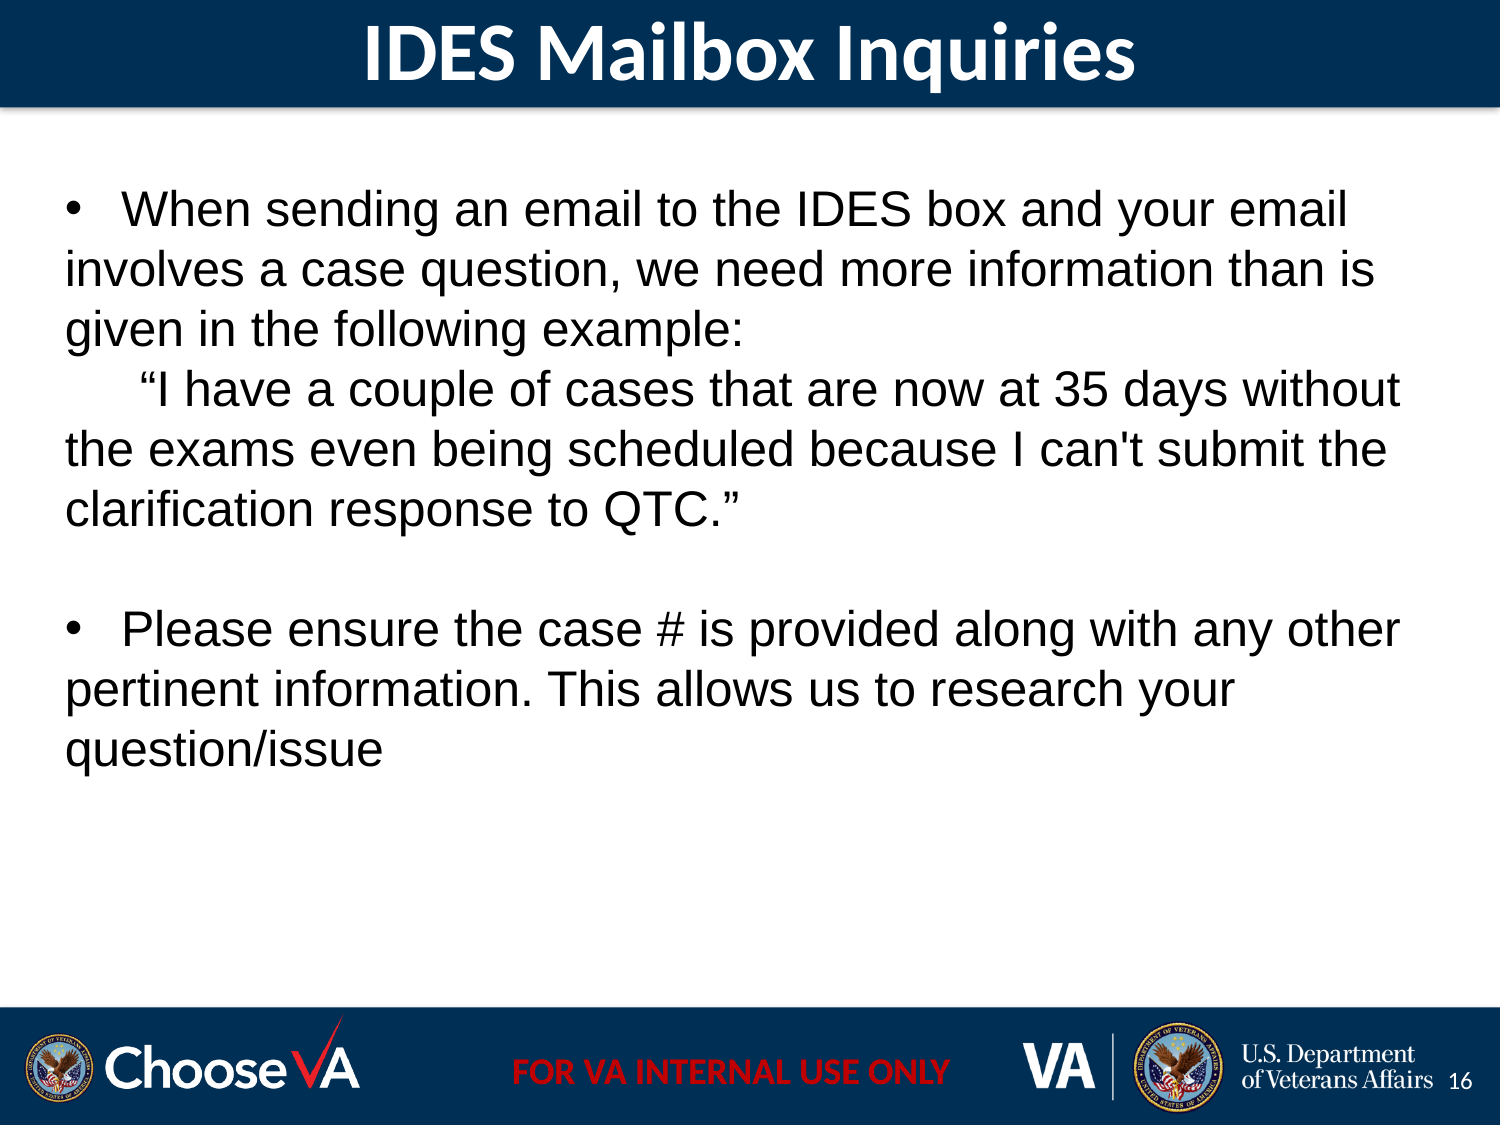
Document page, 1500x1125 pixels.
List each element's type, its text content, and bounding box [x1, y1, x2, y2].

text_box When sending an email to the IDES box and your email involves a case question, we need more information than is given in the following example: “I have a couple of cases that are now at 35 days without the exams even being scheduled because I can't submit the clarification response to QTC.” Please ensure the case # is provided along with any other pertinent information. This allows us to research your question/issue [50, 169, 1425, 785]
slide_number 16 [1425, 1049, 1489, 1110]
picture [24, 1012, 360, 1103]
title IDES Mailbox Inquiries [0, 0, 1500, 108]
picture [1017, 1014, 1438, 1120]
